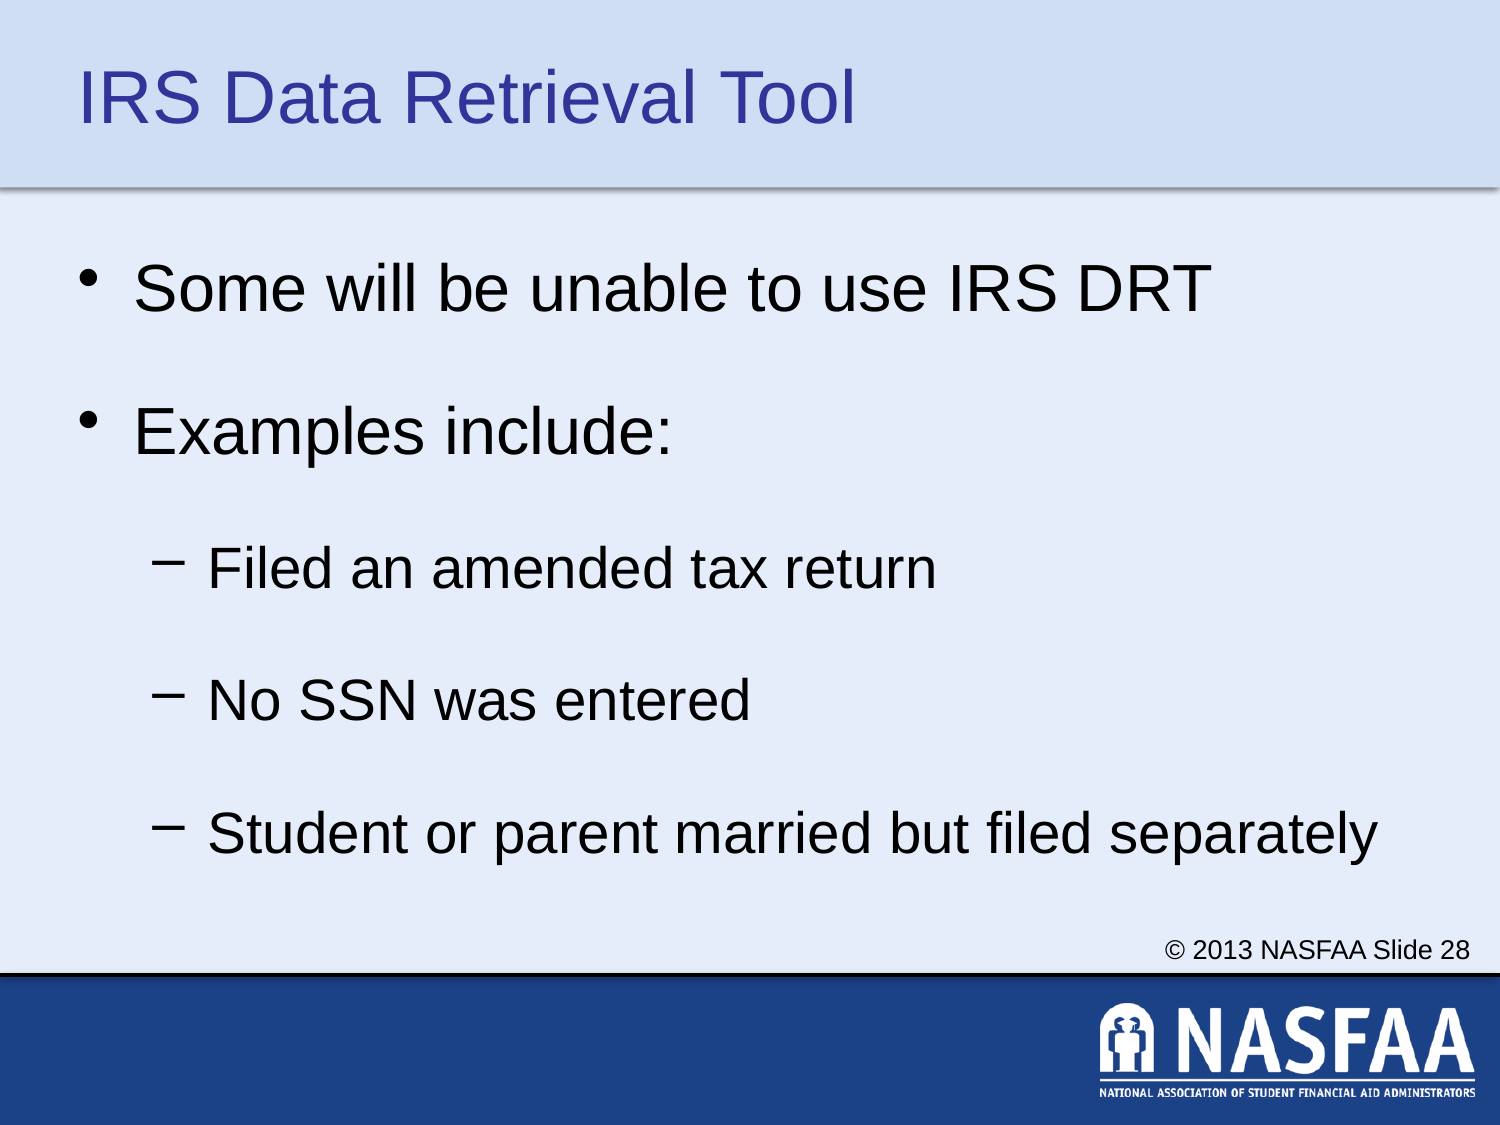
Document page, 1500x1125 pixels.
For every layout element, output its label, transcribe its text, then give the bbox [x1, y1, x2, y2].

list Some will be unable to use IRS DRT Examples include: Filed an amended tax return No SSN was entered Student or parent married but filed separately [62, 237, 1451, 938]
title IRS Data Retrieval Tool [62, 0, 1451, 188]
picture [1100, 1003, 1475, 1097]
